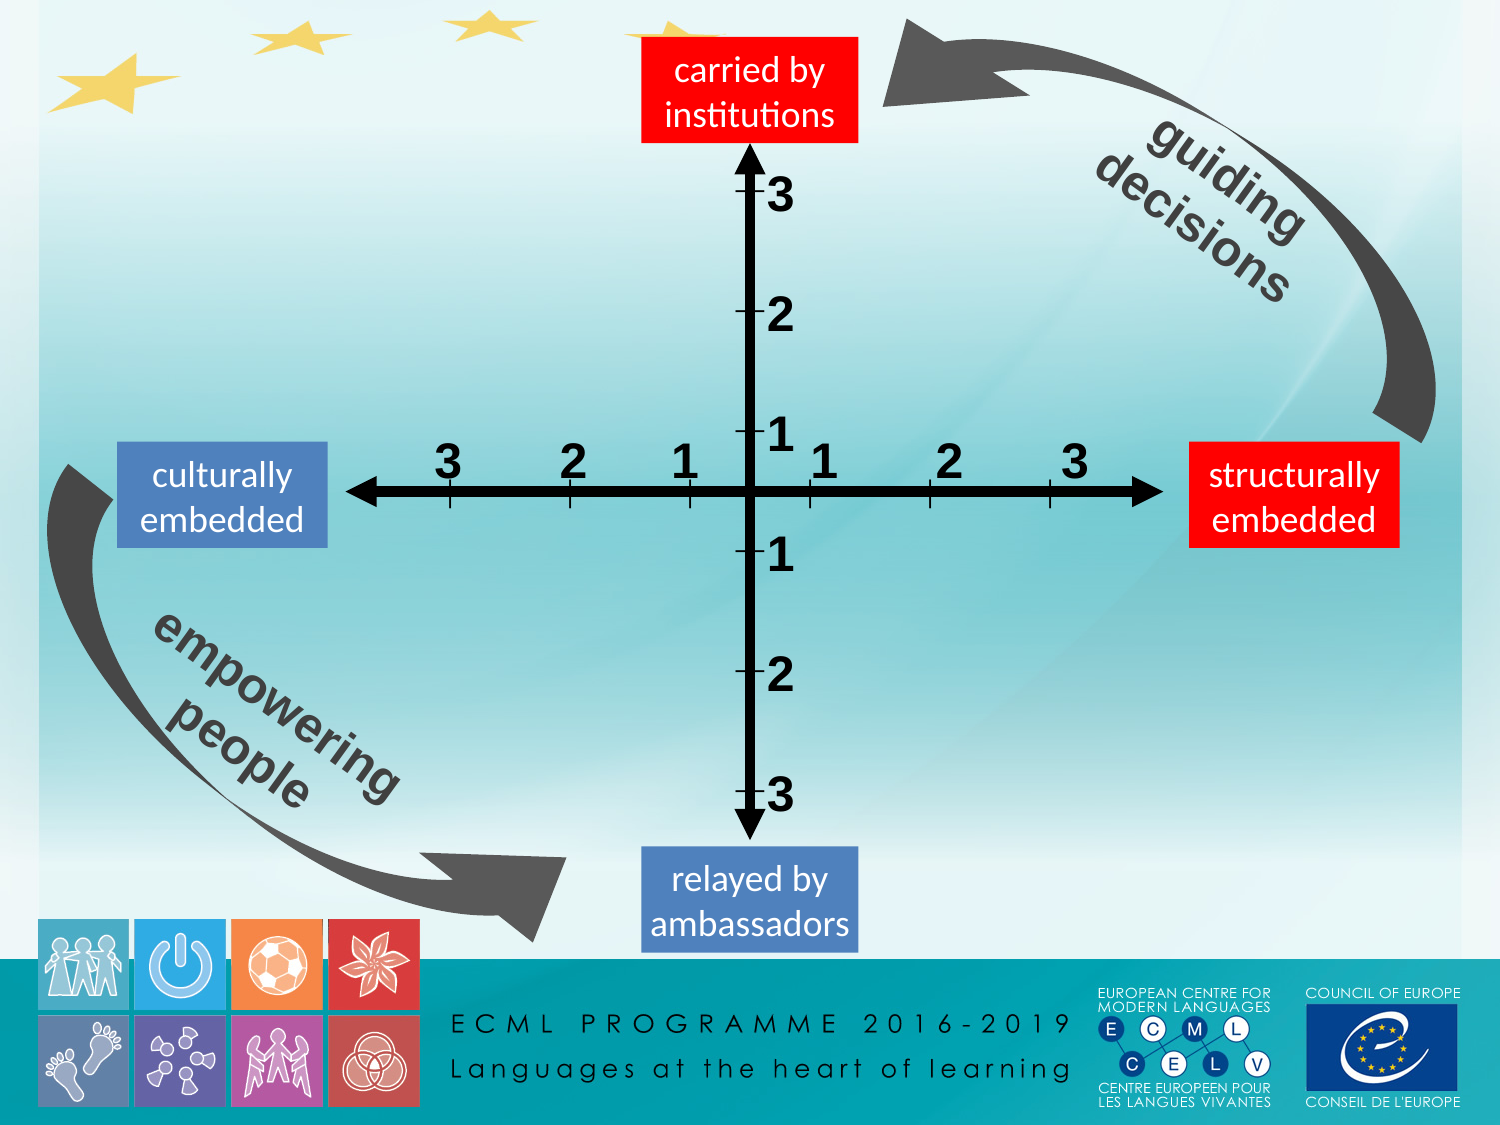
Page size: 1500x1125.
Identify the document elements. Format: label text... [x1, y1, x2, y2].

text_box [1230, 126, 1330, 199]
text_box structurally embedded [1187, 439, 1402, 550]
text_box culturally embedded [115, 439, 330, 550]
text_box [127, 711, 569, 945]
picture [0, 0, 1500, 1125]
text_box empowering people [86, 571, 440, 880]
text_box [405, 420, 1164, 531]
text_box [880, 16, 1104, 109]
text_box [714, 540, 817, 836]
text_box carried by institutions [639, 35, 861, 145]
text_box [45, 461, 116, 669]
text_box guiding decisions [1037, 45, 1392, 354]
text_box [1364, 256, 1438, 446]
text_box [714, 128, 817, 419]
text_box relayed by ambassadors [639, 844, 861, 955]
